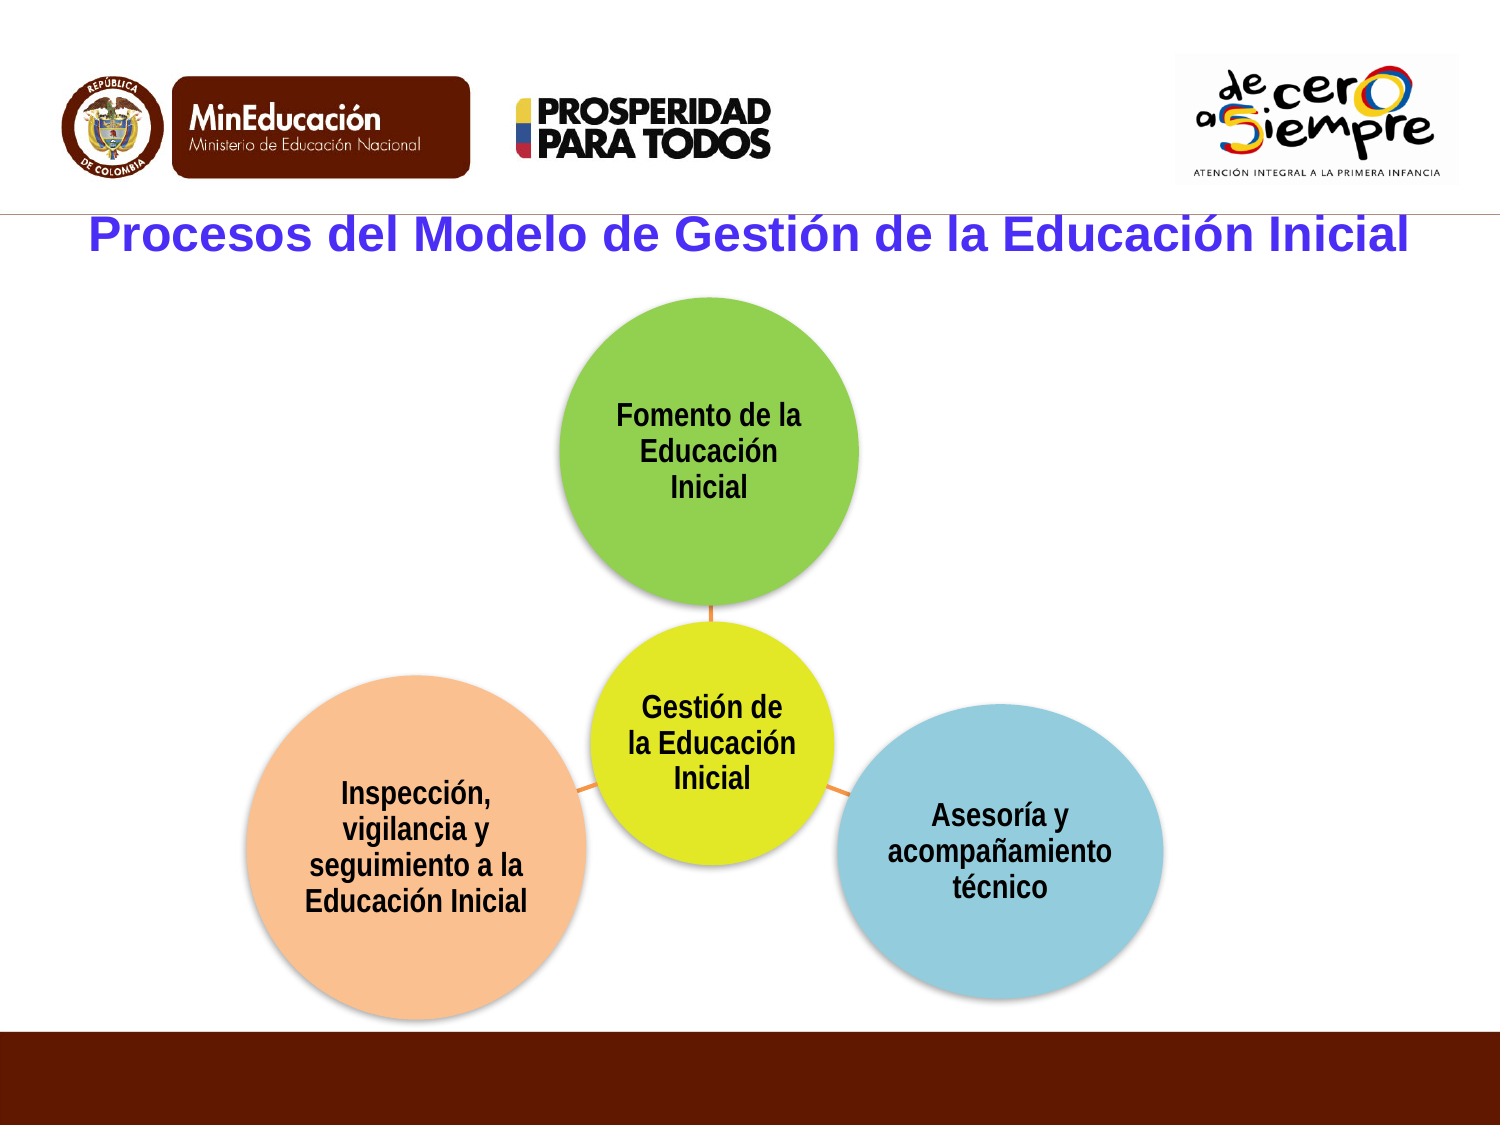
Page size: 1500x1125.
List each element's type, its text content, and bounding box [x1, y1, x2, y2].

picture [0, 315, 1500, 1125]
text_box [241, 302, 1164, 1029]
picture [0, 0, 1500, 149]
title Procesos del Modelo de Gestión de la Educación Inicial [0, 149, 1500, 315]
